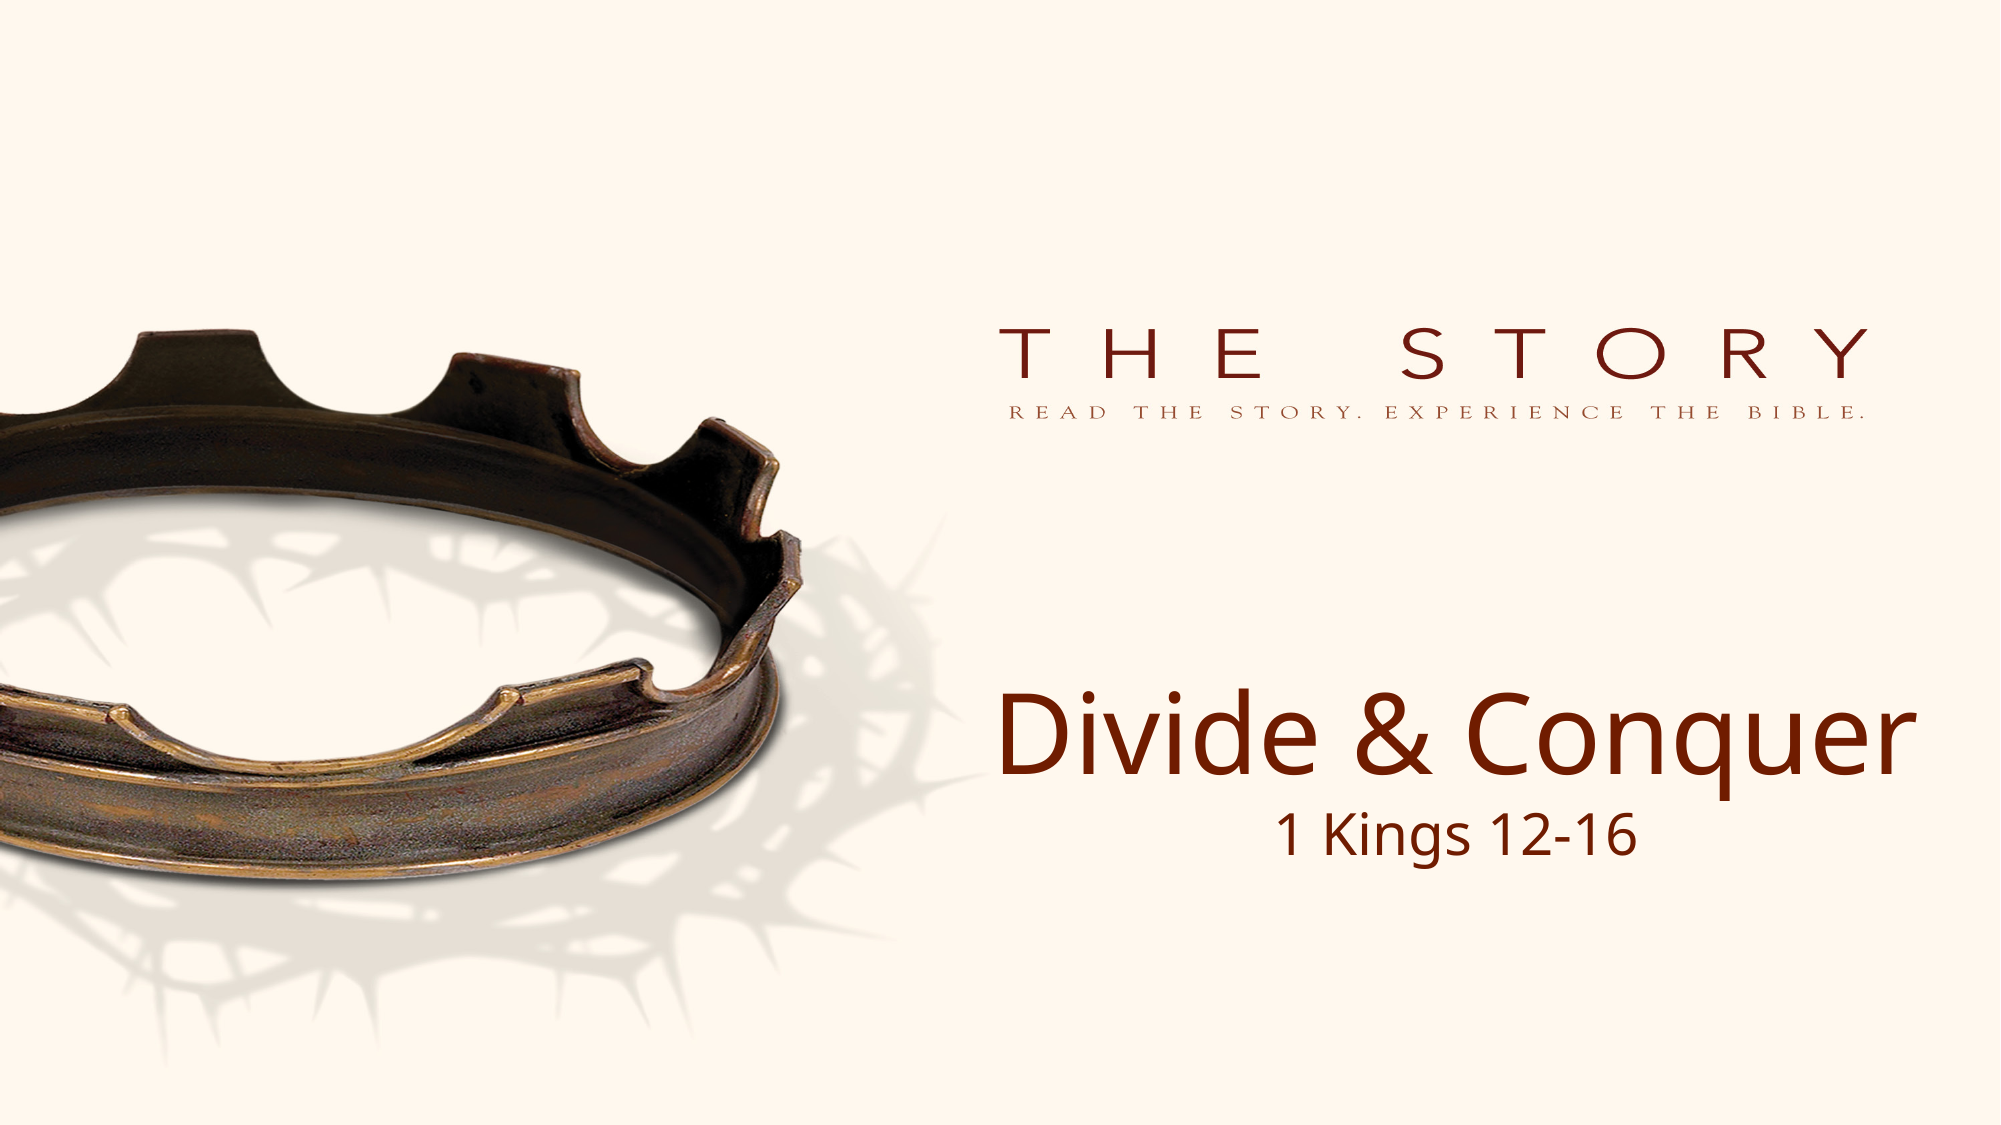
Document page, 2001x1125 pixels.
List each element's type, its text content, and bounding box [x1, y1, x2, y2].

picture [0, 0, 2001, 1125]
title Divide & Conquer 1 Kings 12-16 [968, 500, 1944, 1029]
